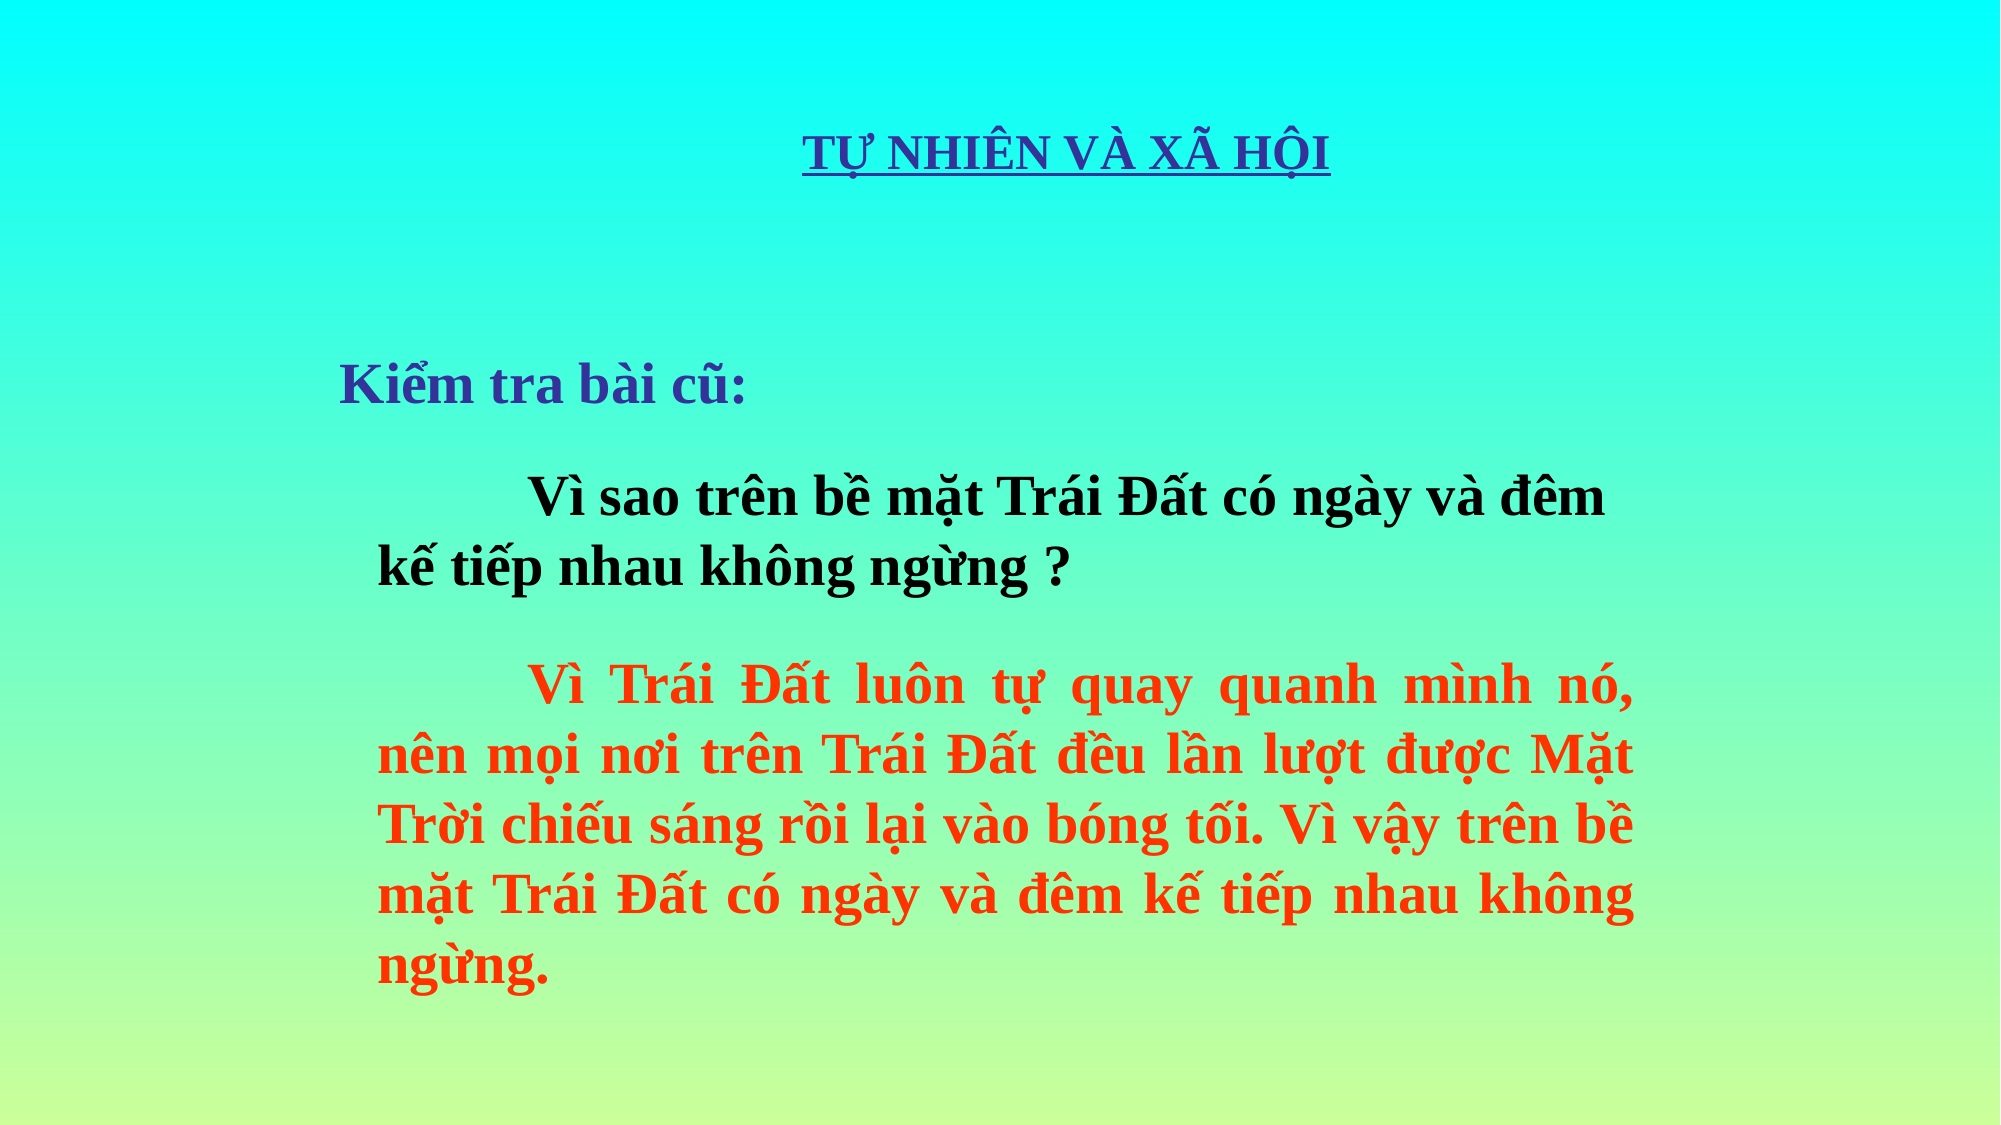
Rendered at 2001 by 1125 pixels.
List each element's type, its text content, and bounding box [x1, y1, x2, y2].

text_box Kiểm tra bài cũ: [324, 337, 825, 423]
text_box Vì sao trên bề mặt Trái Đất có ngày và đêm kế tiếp nhau không ngừng ? [362, 449, 1675, 605]
text_box [1675, 527, 2000, 531]
text_box Vì Trái Đất luôn tự quay quanh mình nó, nên mọi nơi trên Trái Đất đều lần lượt được Mặt Trời chiếu sáng rồi lại vào bóng tối. Vì vậy trên bề mặt Trái Đất có ngày và đêm kế tiếp nhau không ngừng. [362, 637, 1650, 1003]
text_box TỰ NHIÊN VÀ XÃ HỘI [787, 112, 1363, 188]
text_box [662, 149, 1638, 235]
text_box [0, 527, 362, 531]
